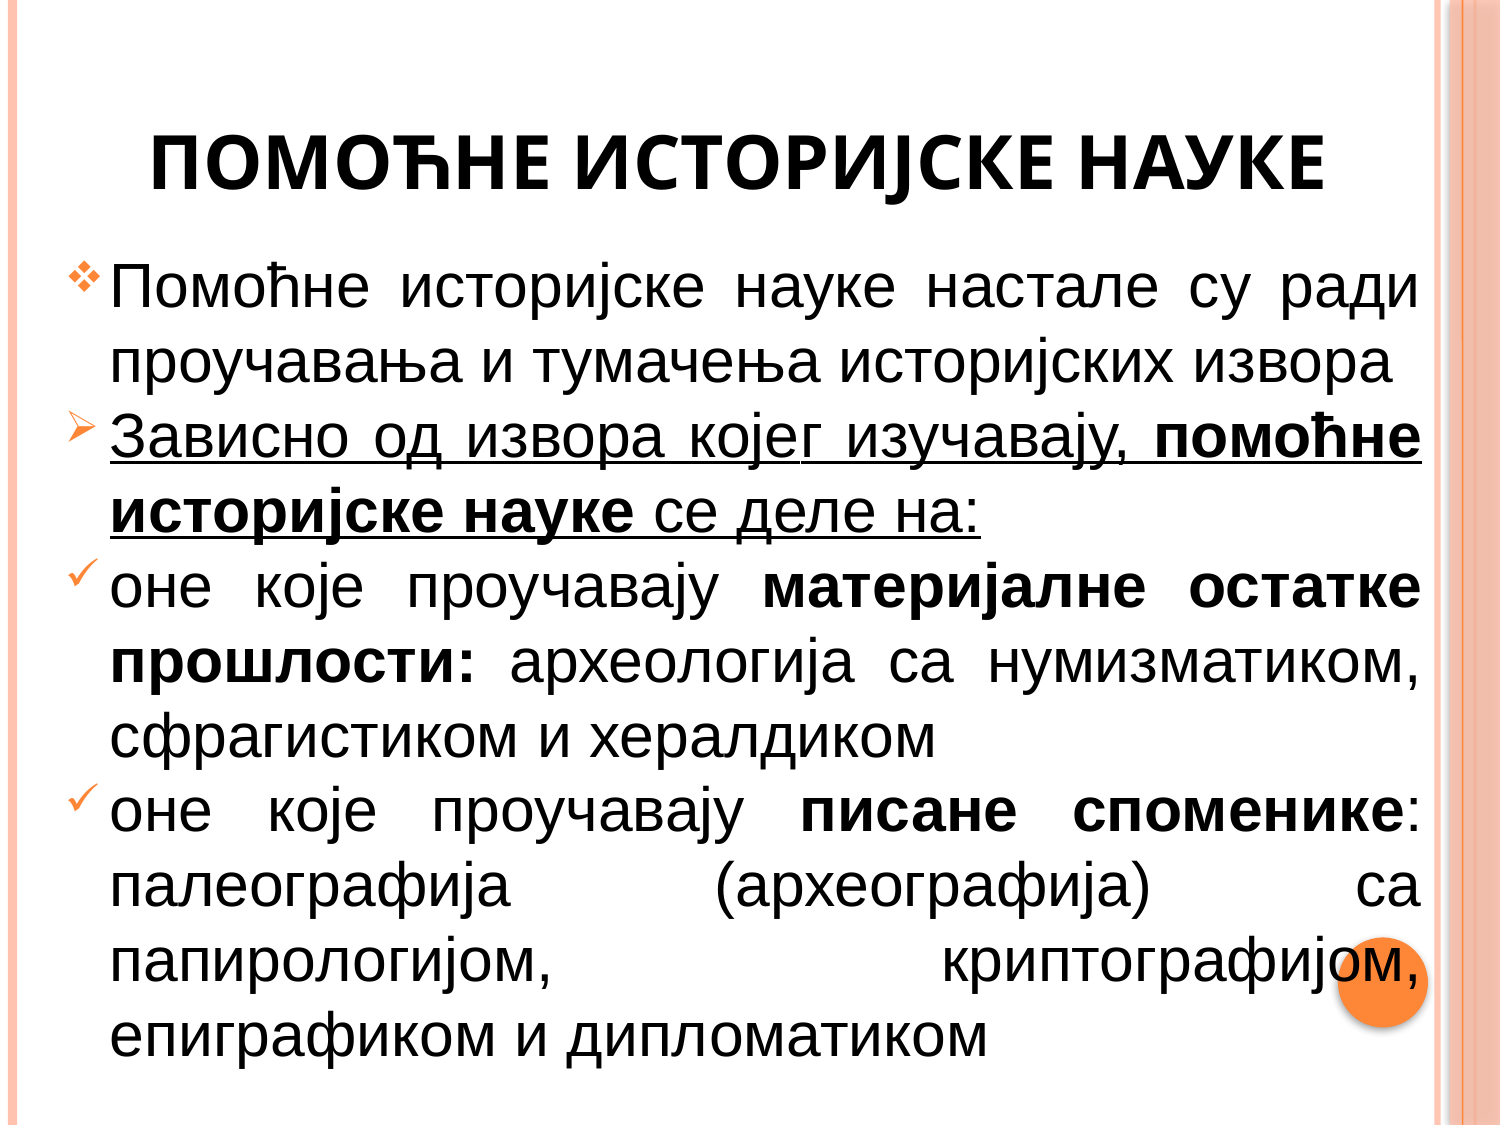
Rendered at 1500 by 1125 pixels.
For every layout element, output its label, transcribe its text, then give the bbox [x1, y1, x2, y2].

title ПОМОЋНЕ ИСТОРИЈСКЕ НАУКЕ [37, 37, 1438, 213]
list Помоћне историјске науке настале су ради проучавања и тумачења историјских извора Зависно од извора којег изучавају, помоћне историјске науке се деле на: оне које проучавају материјалне остатке прошлости: археологија са нумизматиком, сфрагистиком и хералдиком оне које проучавају писане споменике: палеографија (археографија) са папирологијом, криптографијом, епиграфиком и дипломатиком [50, 237, 1438, 1088]
